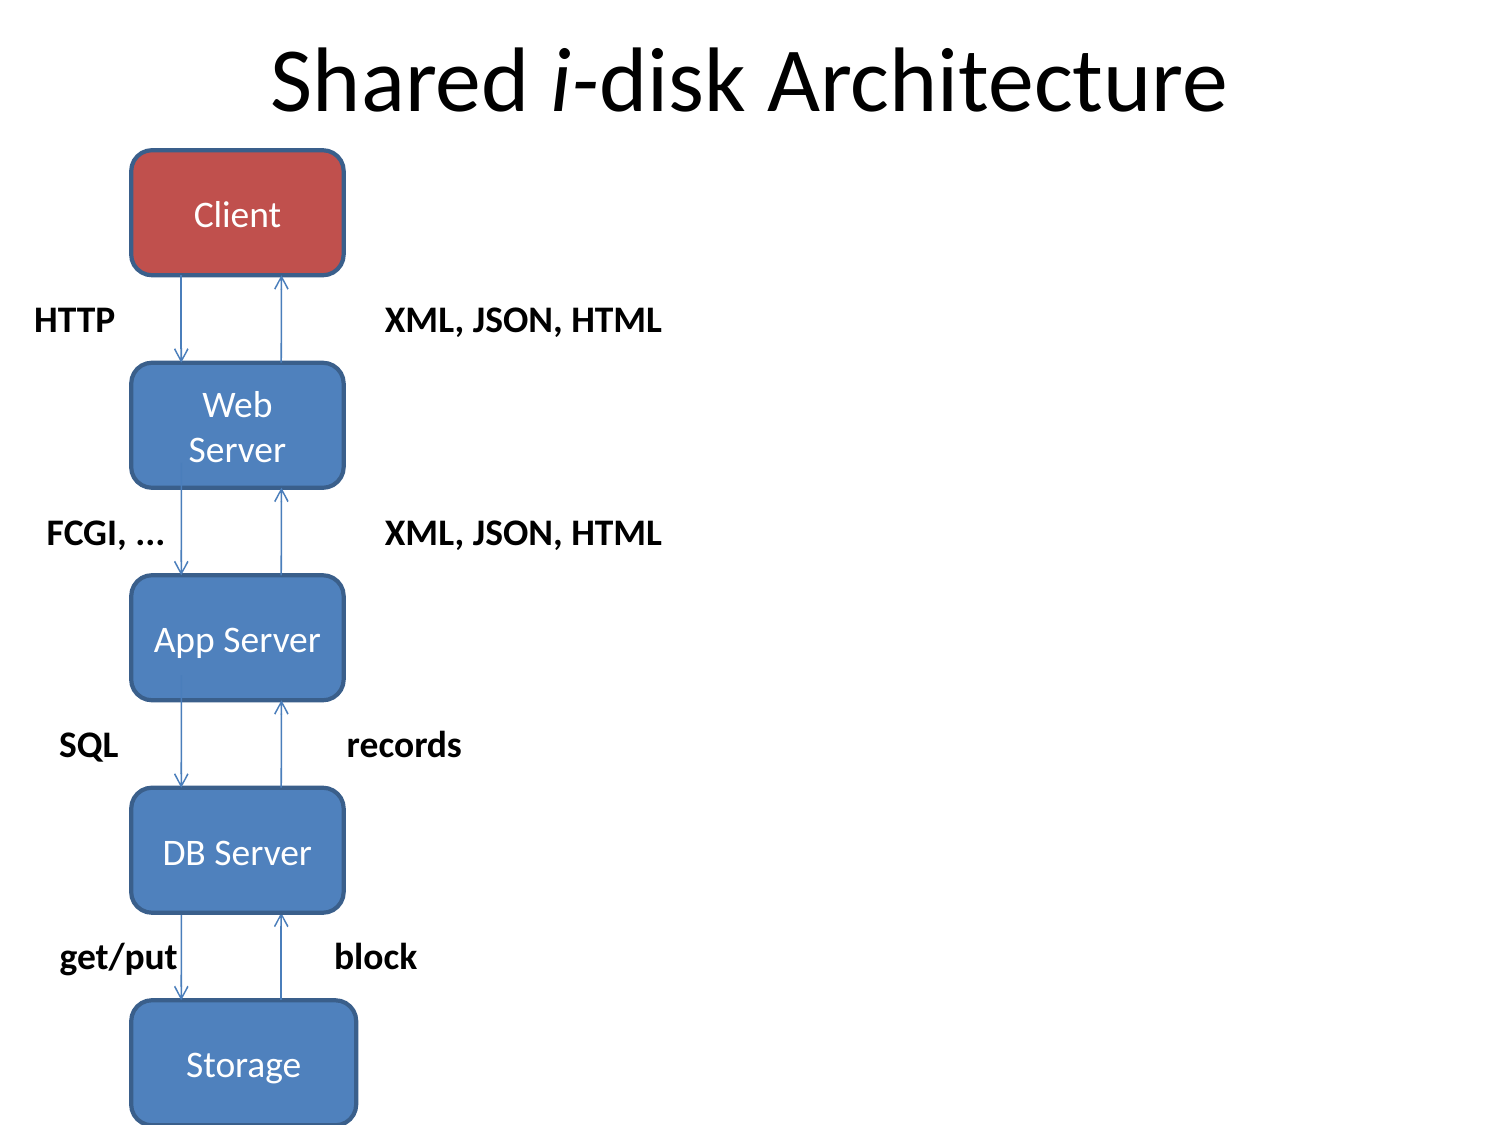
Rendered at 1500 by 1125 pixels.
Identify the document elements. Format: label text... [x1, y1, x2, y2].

text_box DB Server [129, 785, 346, 915]
text_box get/put [44, 925, 193, 985]
text_box Client [129, 148, 346, 278]
text_box SQL [44, 712, 134, 773]
title Shared i-disk Architecture [75, 0, 1425, 151]
text_box HTTP [19, 287, 131, 348]
text_box App Server [129, 573, 346, 703]
text_box XML, JSON, HTML [370, 287, 678, 348]
text_box XML, JSON, HTML [370, 500, 678, 560]
text_box records [331, 712, 478, 773]
text_box Storage [129, 998, 359, 1125]
text_box Web Server [129, 360, 346, 490]
text_box block [319, 925, 433, 985]
text_box FCGI, ... [31, 500, 181, 560]
